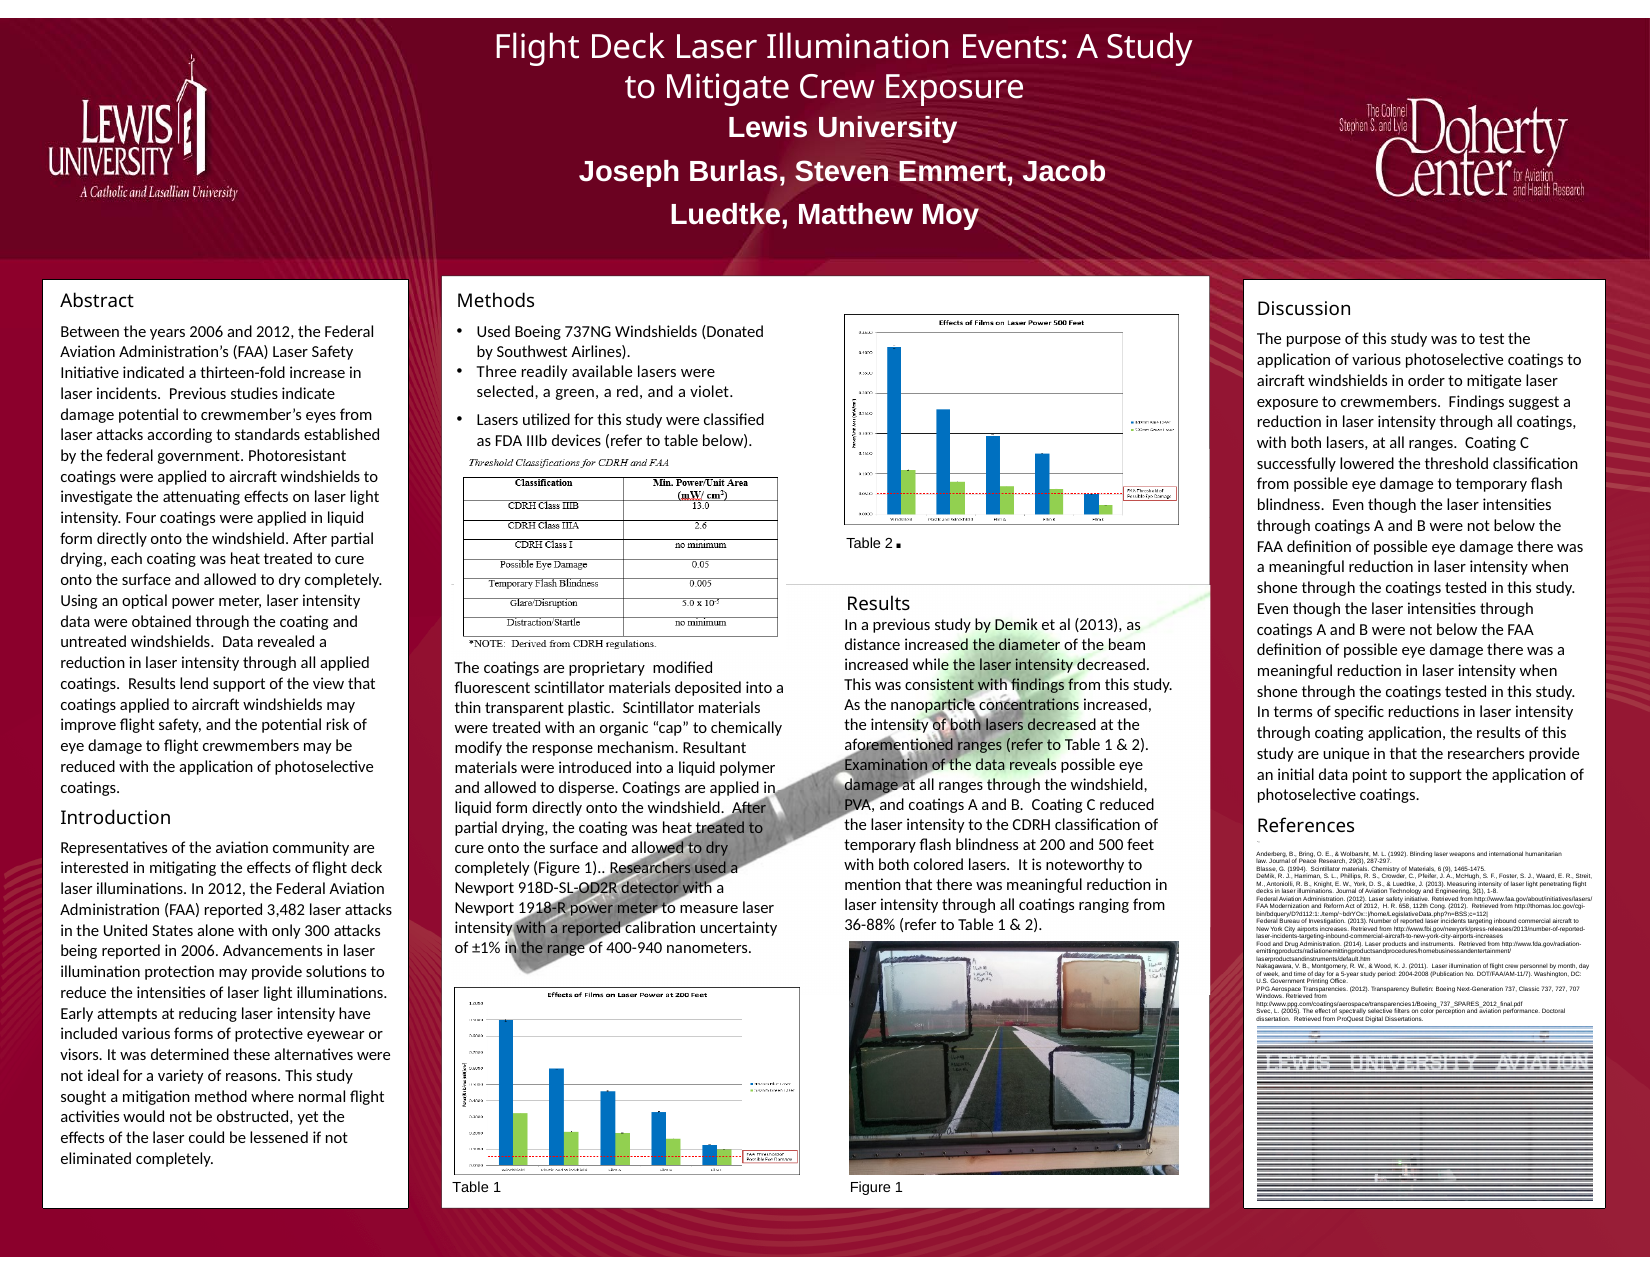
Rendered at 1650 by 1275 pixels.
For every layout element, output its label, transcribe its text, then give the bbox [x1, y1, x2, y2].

text_box Figure 1 [848, 1181, 911, 1198]
text_box [1254, 1025, 1595, 1203]
text_box Abstract Between the years 2006 and 2012, the Federal Aviation Administration’s (FAA) Laser Safety Initiative indicated a thirteen-fold increase in laser incidents. Previous studies indicate damage potential to crewmember’s eyes from laser attacks according to standards established by the federal government. Photoresistant coatings were applied to aircraft windshields to investigate the attenuating effects on laser light intensity. Four coatings were applied in liquid form directly onto the windshield. After partial drying, each coating was heat treated to cure onto the surface and allowed to dry completely. Using an optical power meter, laser intensity data were obtained through the coating and untreated windshields. Data revealed a reduction in laser intensity through all applied coatings. Results lend support of the view that coatings applied to aircraft windshields may improve flight safety, and the potential risk of eye damage to flight crewmembers may be reduced with the application of photoselective coatings. Introduction Representatives of the aviation community are interested in mitigating the effects of flight deck laser illuminations. In 2012, the Federal Aviation Administration (FAA) reported 3,482 laser attacks in the United States alone with only 300 attacks being reported in 2006. Advancements in laser illumination protection may provide solutions to reduce the intensities of laser light illuminations. Early attempts at reducing laser intensity have included various forms of protective eyewear or visors. It was determined these alternatives were not ideal for a variety of reasons. This study sought a mitigation method where normal flight activities would not be obstructed, yet the effects of the laser could be lessened if not eliminated completely. [58, 289, 395, 1205]
text_box Flight Deck Laser Illumination Events: A Study to Mitigate Crew Exposure Lewis University Joseph Burlas, Steven Emmert, Jacob Luedtke, Matthew Moy [446, 25, 1204, 259]
text_box Discussion The purpose of this study was to test the application of various photoselective coatings to aircraft windshields in order to mitigate laser exposure to crewmembers. Findings suggest a reduction in laser intensity through all coatings, with both lasers, at all ranges. Coating C successfully lowered the threshold classification from possible eye damage to temporary flash blindness. Even though the laser intensities through coatings A and B were not below the FAA definition of possible eye damage there was a meaningful reduction in laser intensity when shone through the coatings tested in this study. Even though the laser intensities through coatings A and B were not below the FAA definition of possible eye damage there was a meaningful reduction in laser intensity when shone through the coatings tested in this study. In terms of specific reductions in laser intensity through coating application, the results of this study are unique in that the researchers provide an initial data point to support the application of photoselective coatings. References ., [1254, 296, 1591, 813]
picture [0, 18, 1650, 1257]
text_box Anderberg, B., Bring, O. E., & Wolbarsht, M. L. (1992). Blinding laser weapons and international humanitarian law. Journal of Peace Research, 29(3), 287-297. Blasse, G. (1994). Scintillator materials. Chemistry of Materials, 6 (9), 1465-1475. DeMik, R. J., Harriman, S. L., Phillips, R. S., Crowder, C., Pfeifer, J. A., McHugh, S. F., Foster, S. J., Waard, E. R., Streit, M., Antoniolli, R. B., Knight, E. W., York, D. S., & Luedtke, J. (2013). Measuring intensity of laser light penetrating flight decks in laser illuminations. Journal of Aviation Technology and Engineering, 3(1), 1-8. Federal Aviation Administration. (2012). Laser safety initiative. Retrieved from http://www.faa.gov/about/initiatives/lasers/ FAA Modernization and Reform Act of 2012, H. R. 658, 112th Cong. (2012). Retrieved from http://thomas.loc.gov/cgi-bin/bdquery/D?d112:1:./temp/~bdrYOx::|/home/LegislativeData.php?n=BSS;c=112| Federal Bureau of Investigation. (2013). Number of reported laser incidents targeting inbound commercial aircraft to New York City airports increases. Retrieved from http://www.fbi.gov/newyork/press-releases/2013/number-of-reported-laser-incidents-targeting-inbound-commercial-aircraft-to-new-york-city-airports-increases Food and Drug Administration. (2014). Laser products and instruments. Retrieved from http://www.fda.gov/radiation-emittingproducts/radiationemittingproductsandprocedures/homebusinessandentertainment/laserproductsandinstruments/default.htm Nakagawara, V. B., Montgomery, R. W., & Wood, K. J. (2011). Laser illumination of flight crew personnel by month, day of week, and time of day for a 5-year study period: 2004-2008 (Publication No. DOT/FAA/AM-11/7). Washington, DC: U.S. Government Printing Office. PPG Aerospace Transparencies. (2012). Transparency Bulletin: Boeing Next-Generation 737, Classic 737, 727, 707 Windows. Retrieved from http://www.ppg.com/coatings/aerospace/transparencies1/Boeing_737_SPARES_2012_final.pdf Svec, L. (2005). The effect of spectrally selective filters on color perception and aviation performance. Doctoral dissertation. Retrieved from ProQuest Digital Dissertations. [1256, 849, 1593, 1025]
text_box Used Boeing 737NG Windshields (Donated by Southwest Airlines). Three readily available lasers were selected, a green, a red, and a violet. Lasers utilized for this study were classified as FDA IIIb devices (refer to table below). [454, 320, 780, 447]
text_box Results In a previous study by Demik et al (2013), as distance increased the diameter of the beam increased while the laser intensity decreased. This was consistent with findings from this study. As the nanoparticle concentrations increased, the intensity of both lasers decreased at the aforementioned ranges (refer to Table 1 & 2). Examination of the data reveals possible eye damage at all ranges through the windshield, PVA, and coatings A and B. Coating C reduced the laser intensity to the CDRH classification of temporary flash blindness at 200 and 500 feet with both colored lasers. It is noteworthy to mention that there was meaningful reduction in laser intensity through all coatings ranging from 36-88% (refer to Table 1 & 2). [844, 591, 1179, 896]
text_box Methods [454, 289, 549, 315]
text_box The coatings are proprietary modified fluorescent scintillator materials deposited into a thin transparent plastic. Scintillator materials were treated with an organic “cap” to chemically modify the response mechanism. Resultant materials were introduced into a liquid polymer and allowed to disperse. Coatings are applied in liquid form directly onto the windshield. After partial drying, the coating was heat treated to cure onto the surface and allowed to dry completely (Figure 1).. Researchers used a Newport 918D-SL-OD2R detector with a Newport 1918-R power meter to measure laser intensity with a reported calibration uncertainty of ±1% in the range of 400-940 nanometers. [454, 659, 786, 942]
text_box Table 2. [844, 533, 915, 559]
text_box Table 1 [450, 1182, 508, 1198]
